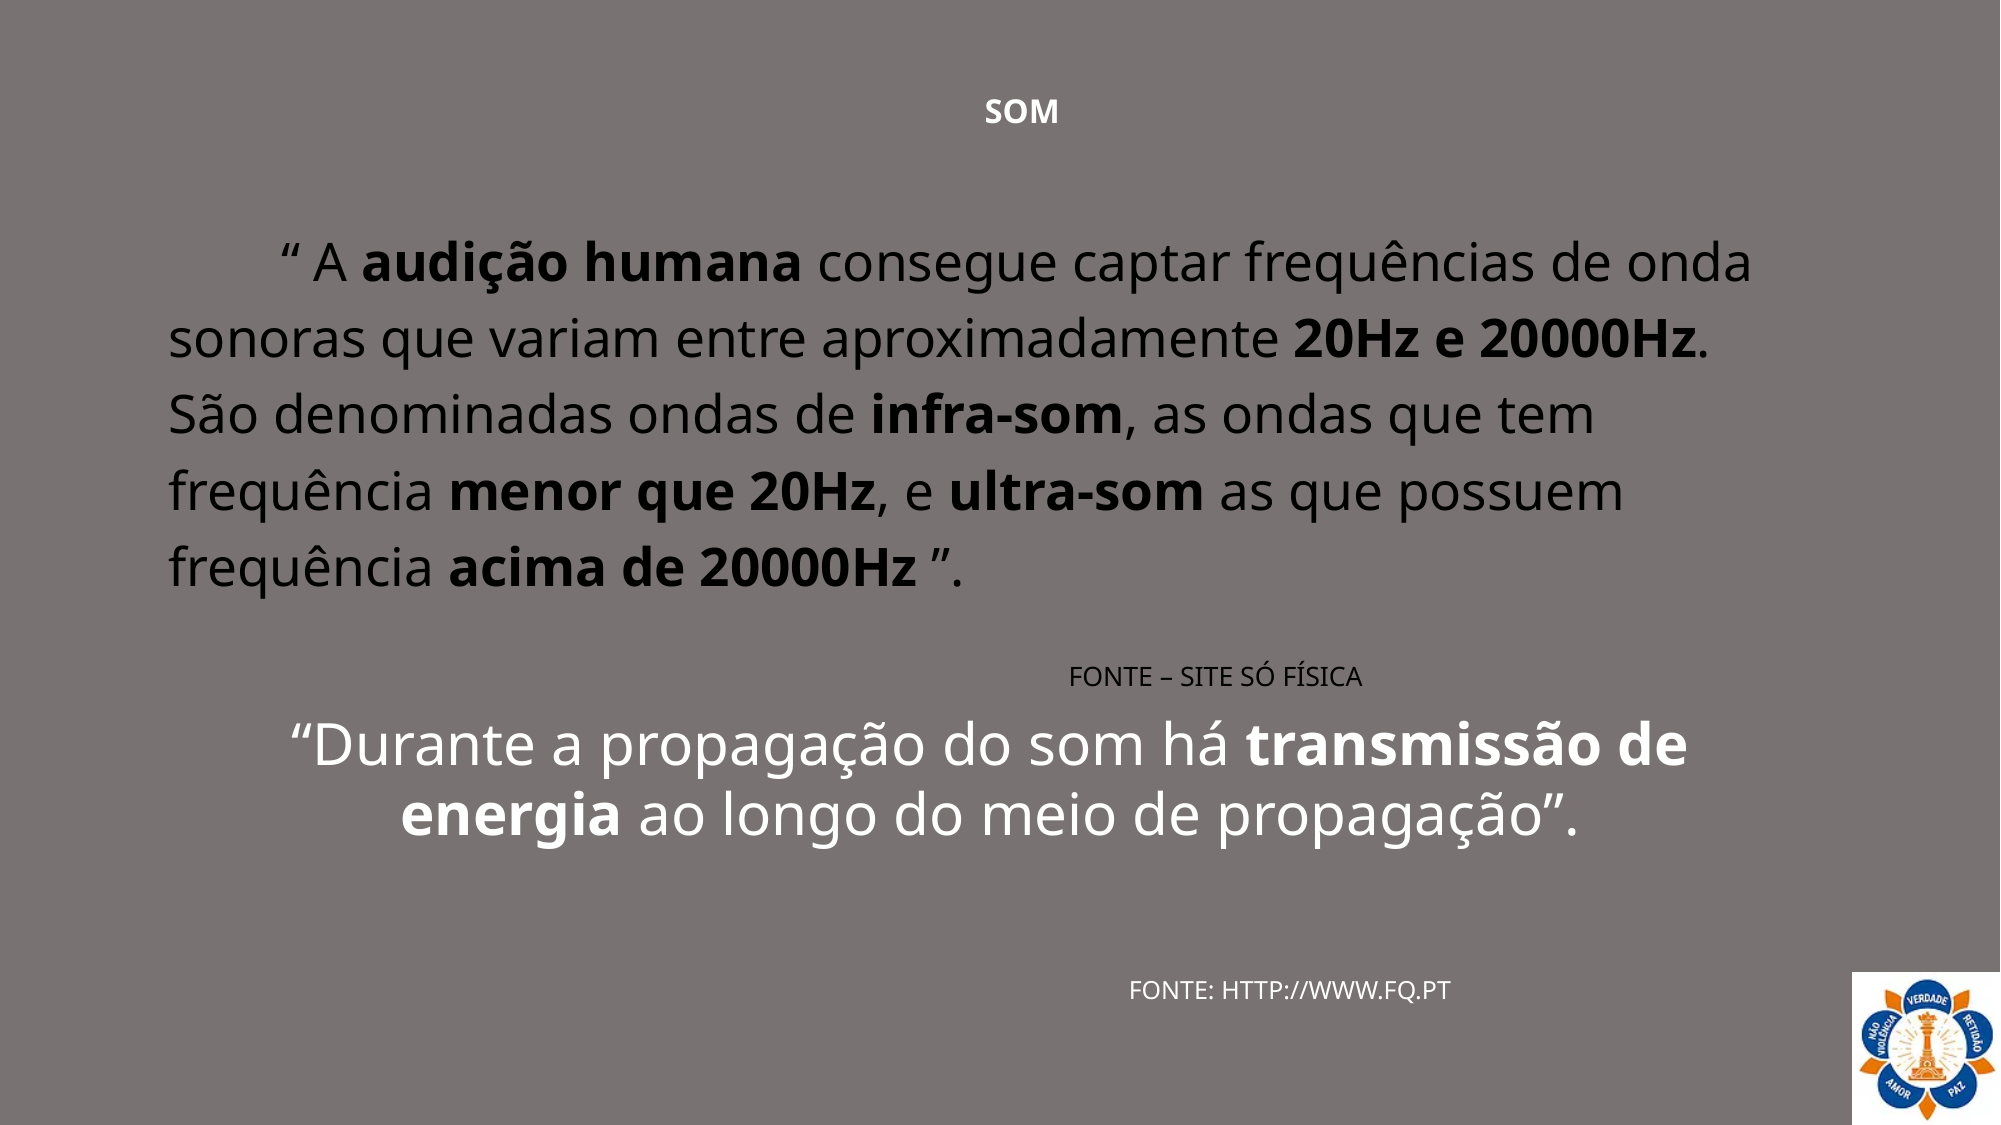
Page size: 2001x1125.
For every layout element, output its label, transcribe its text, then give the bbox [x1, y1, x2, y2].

text_box “ A audição humana consegue captar frequências de onda sonoras que variam entre aproximadamente 20Hz e 20000Hz. São denominadas ondas de infra-som, as ondas que tem frequência menor que 20Hz, e ultra-som as que possuem frequência acima de 20000Hz ”. FONTE – SITE SÓ FÍSICA [153, 208, 1827, 700]
text_box SOM [912, 87, 1133, 155]
text_box “Durante a propagação do som há transmissão de energia ao longo do meio de propagação”. FONTE: HTTP://WWW.FQ.PT [258, 699, 1723, 1015]
picture [1852, 972, 2000, 1125]
